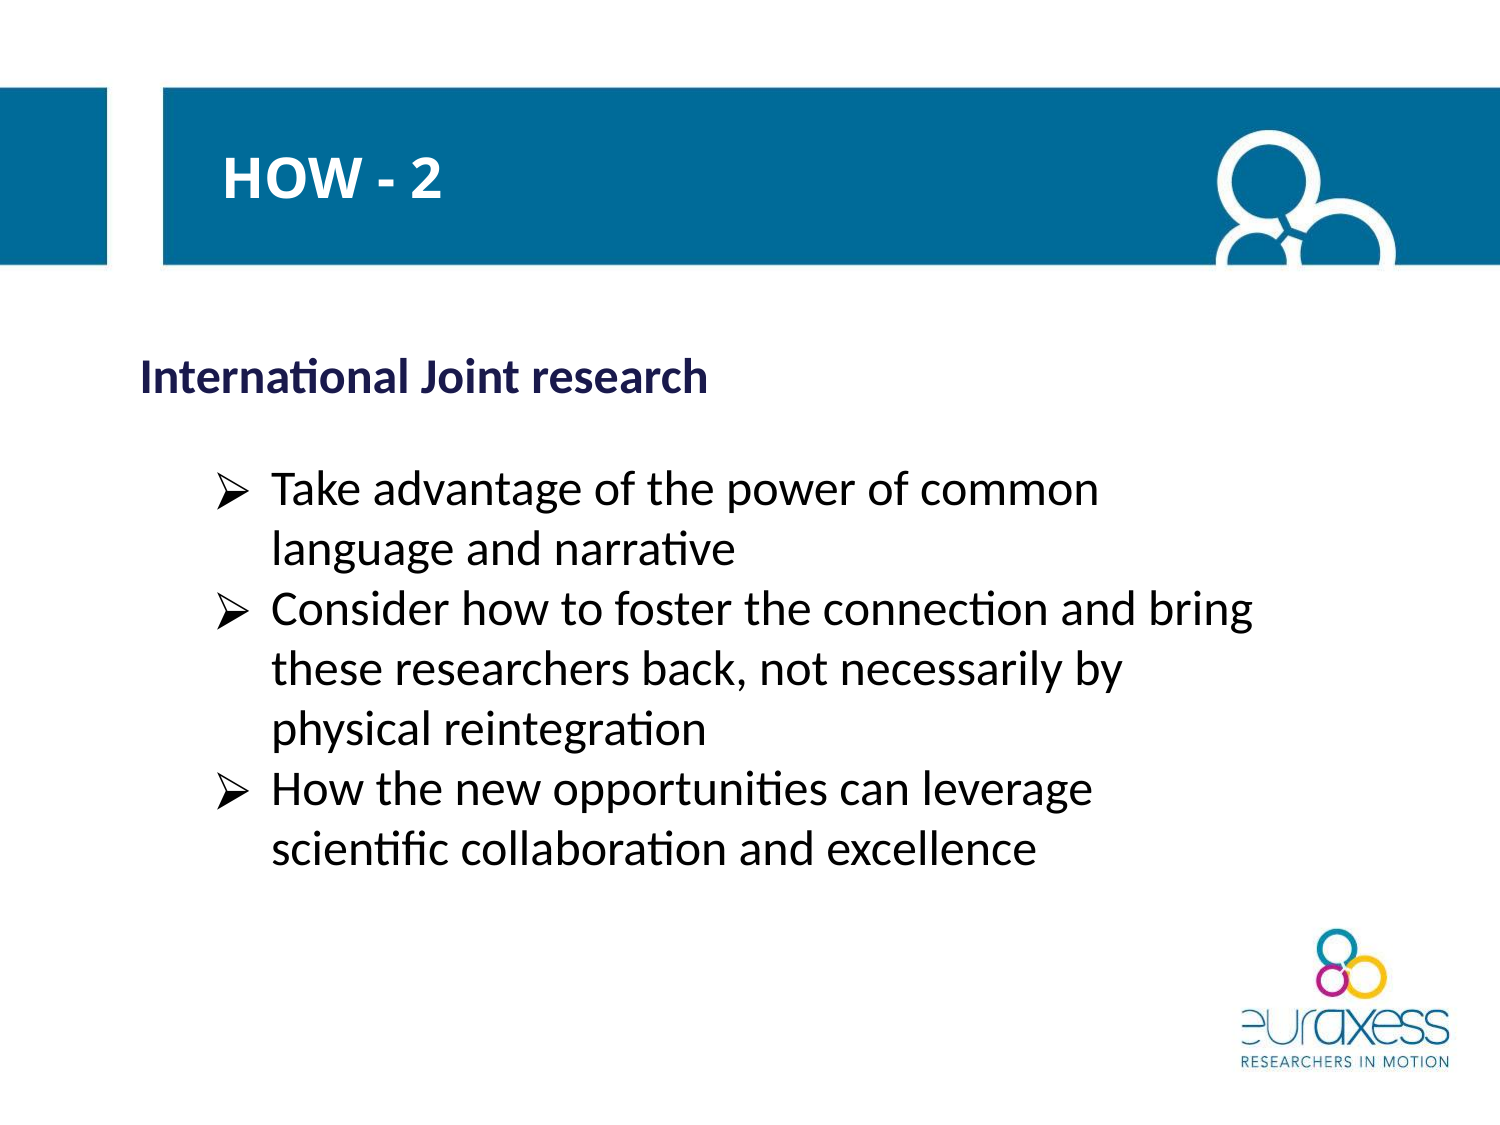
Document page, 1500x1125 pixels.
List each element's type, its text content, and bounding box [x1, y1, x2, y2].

text_box International Joint research Take advantage of the power of common language and narrative Consider how to foster the connection and bring these researchers back, not necessarily by physical reintegration How the new opportunities can leverage scientific collaboration and excellence [124, 335, 1273, 976]
picture [0, 0, 1500, 1125]
text_box HOW - 2 [212, 137, 1072, 246]
